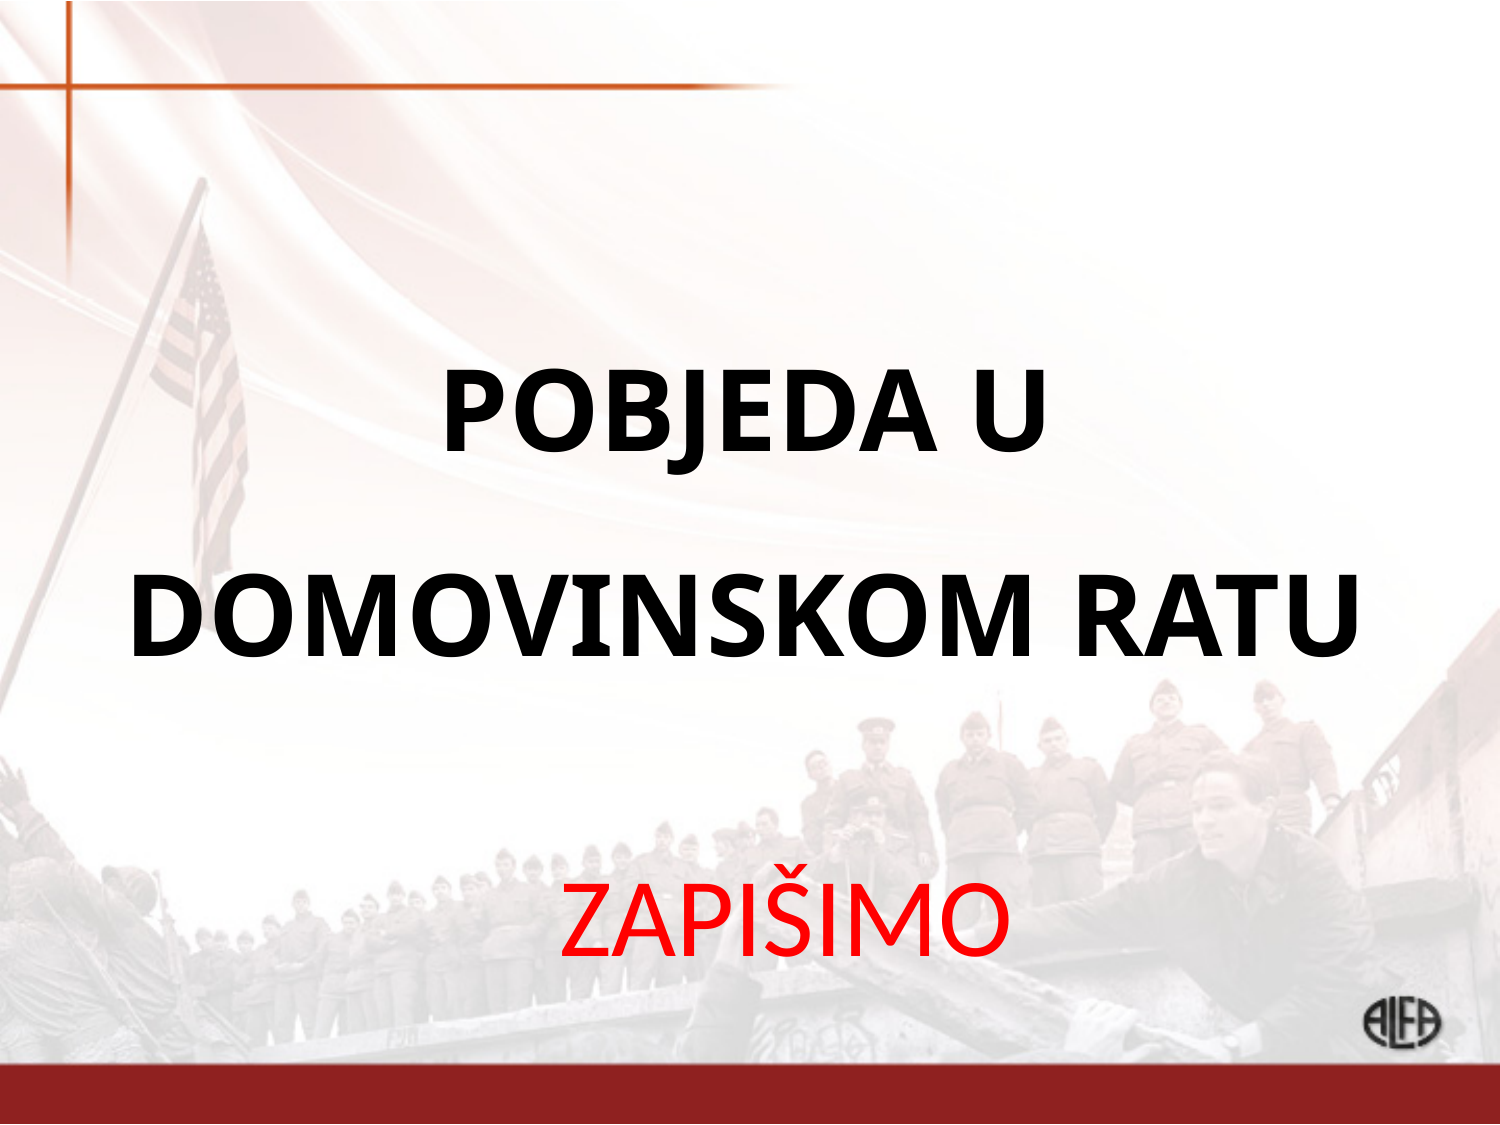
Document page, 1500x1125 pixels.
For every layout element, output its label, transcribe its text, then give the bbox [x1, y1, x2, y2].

picture [0, 1, 1500, 1124]
title POBJEDA U DOMOVINSKOM RATU [108, 196, 1384, 687]
text_box ZAPIŠIMO [544, 836, 1044, 987]
